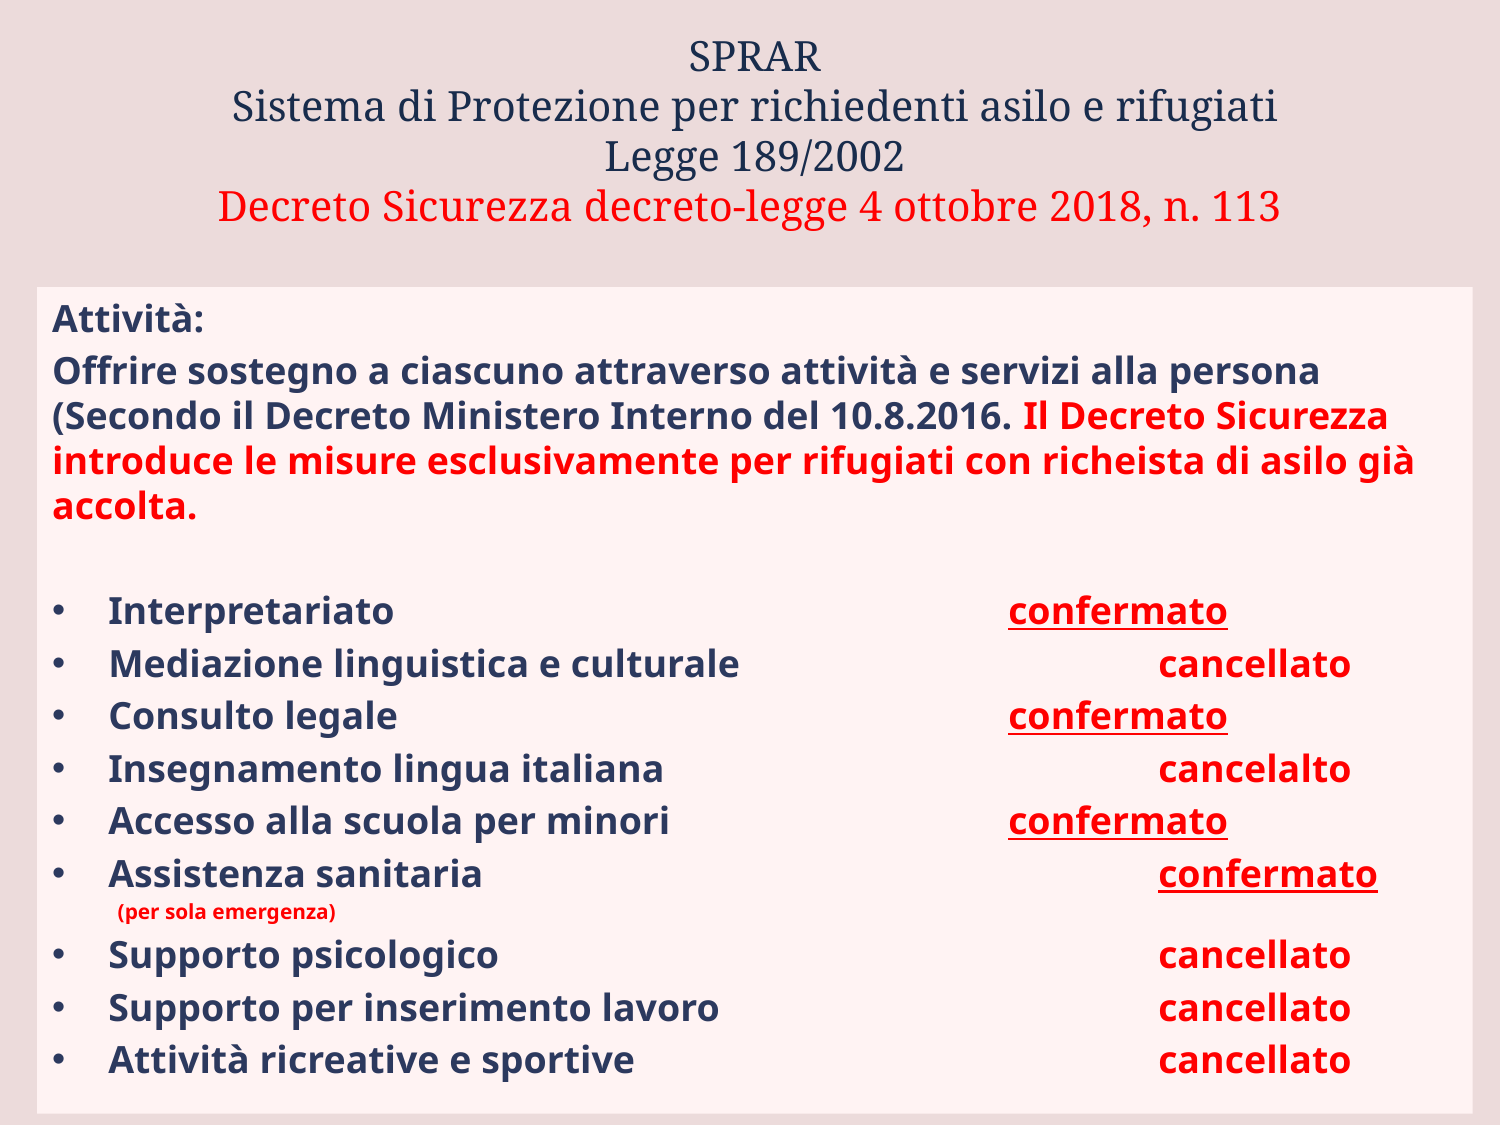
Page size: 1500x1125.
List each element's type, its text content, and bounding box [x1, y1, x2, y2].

title SPRAR Sistema di Protezione per richiedenti asilo e rifugiati Legge 189/2002 Decreto Sicurezza decreto-legge 4 ottobre 2018, n. 113 [79, 0, 1430, 287]
list Attività: Offrire sostegno a ciascuno attraverso attività e servizi alla persona (Secondo il Decreto Ministero Interno del 10.8.2016. Il Decreto Sicurezza introduce le misure esclusivamente per rifugiati con richeista di asilo già accolta. Interpretariato confermato Mediazione linguistica e culturale cancellato Consulto legale confermato Insegnamento lingua italiana cancelalto Accesso alla scuola per minori confermato Assistenza sanitaria confermato (per sola emergenza) Supporto psicologico cancellato Supporto per inserimento lavoro cancellato Attività ricreative e sportive cancellato [37, 287, 1473, 1114]
